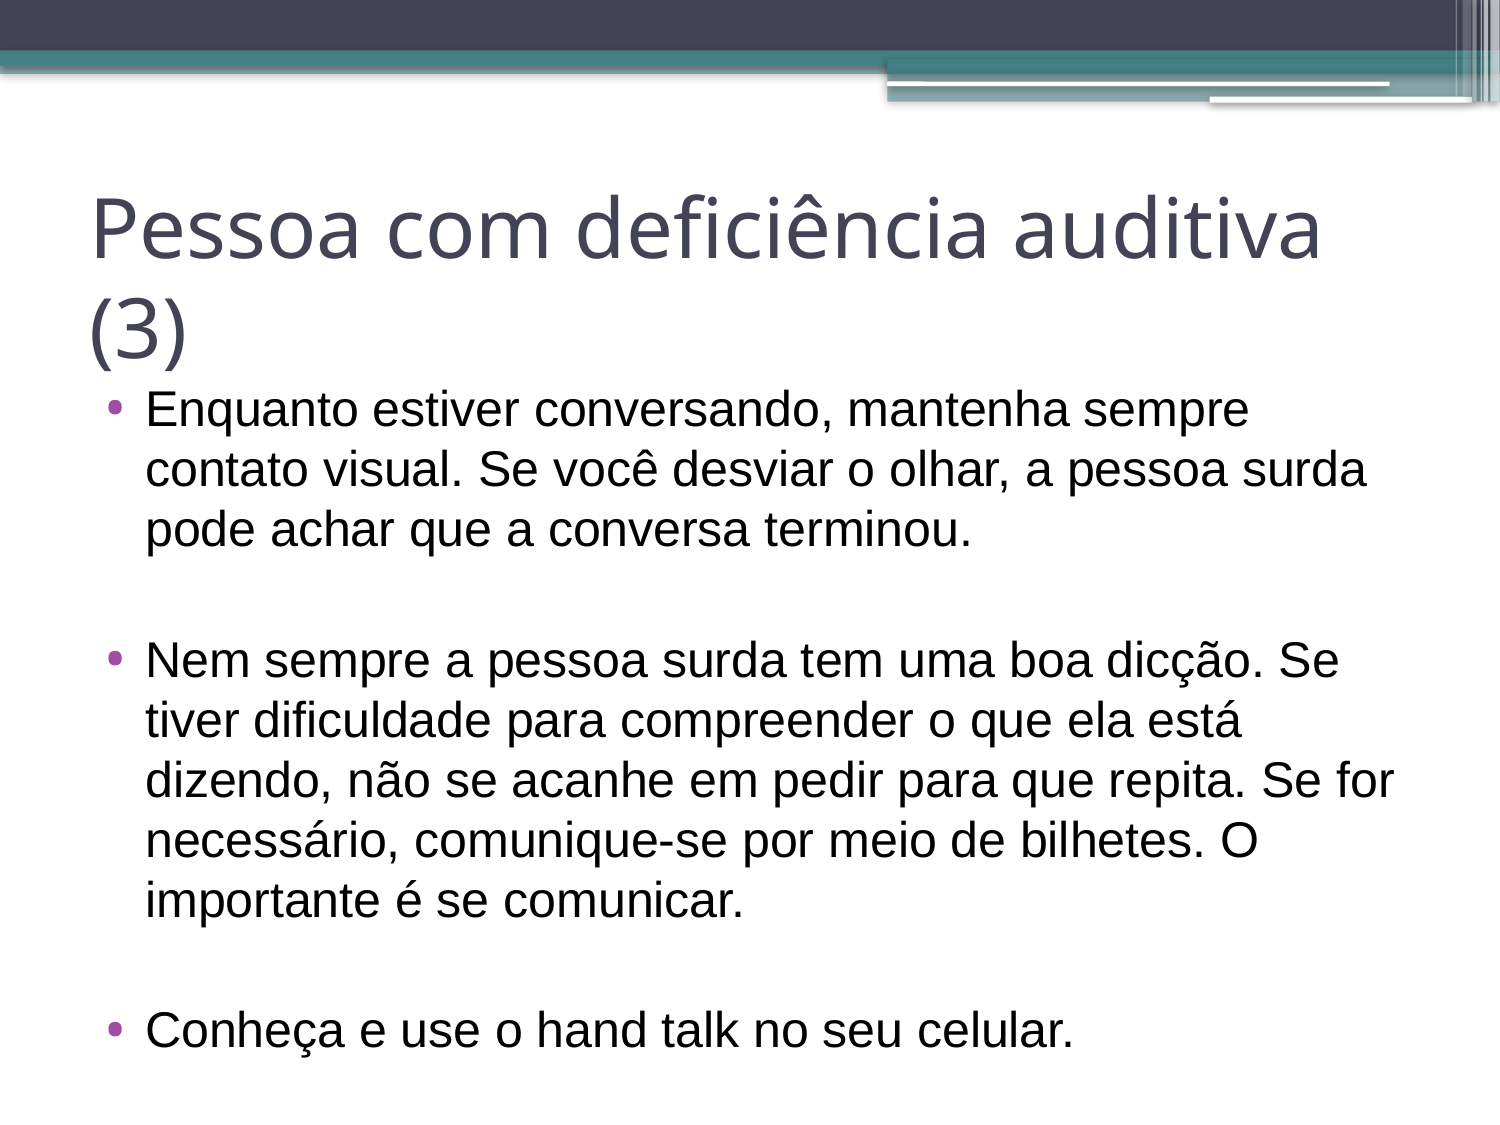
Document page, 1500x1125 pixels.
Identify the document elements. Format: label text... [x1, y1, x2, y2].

title Pessoa com deficiência auditiva (3) [75, 187, 1425, 363]
list Enquanto estiver conversando, mantenha sempre contato visual. Se você desviar o olhar, a pessoa surda pode achar que a conversa terminou. Nem sempre a pessoa surda tem uma boa dicção. Se tiver dificuldade para compreender o que ela está dizendo, não se acanhe em pedir para que repita. Se for necessário, comunique-se por meio de bilhetes. O importante é se comunicar. Conheça e use o hand talk no seu celular. [75, 368, 1425, 1079]
